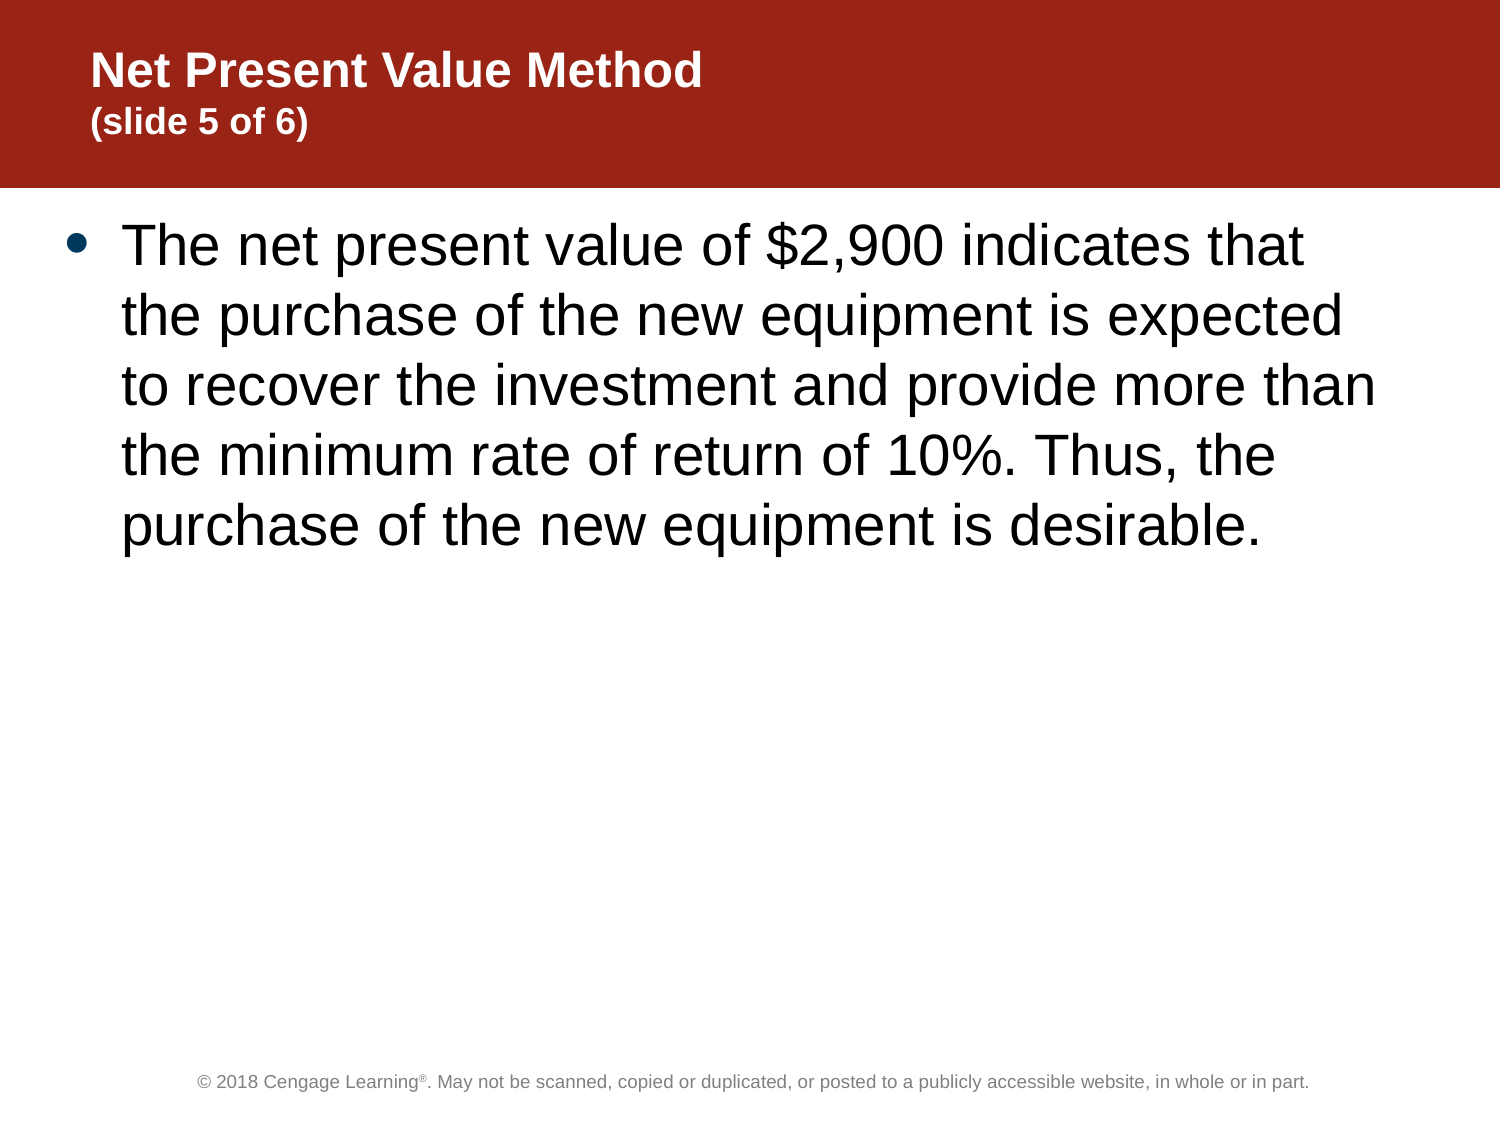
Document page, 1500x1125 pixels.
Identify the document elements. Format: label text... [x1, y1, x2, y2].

text_box [37, 199, 1463, 1050]
title Net Present Value Method (slide 5 of 6) [75, 4, 1463, 175]
